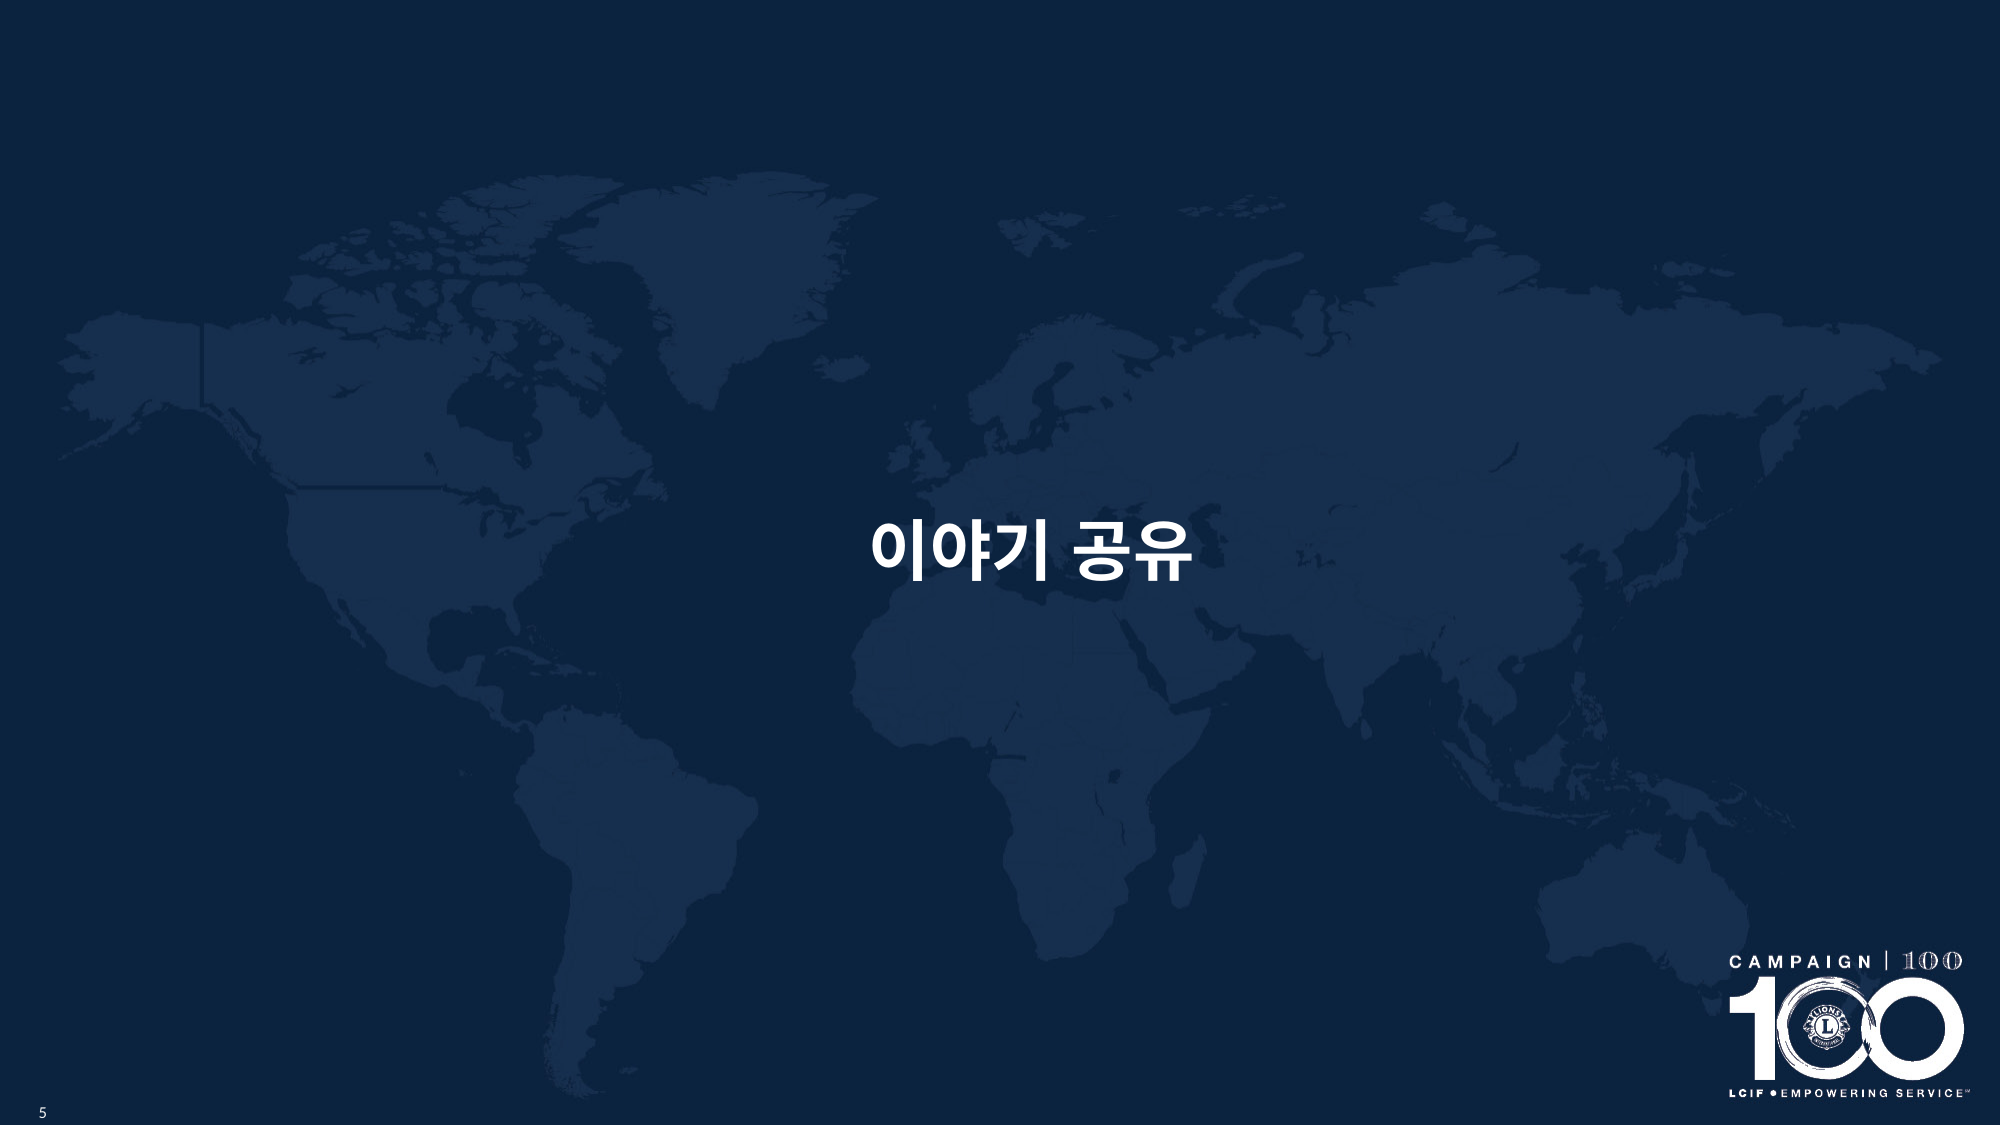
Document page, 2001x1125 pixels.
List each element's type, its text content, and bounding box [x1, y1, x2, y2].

picture [0, 0, 2000, 1125]
text_box 이야기 공유 [637, 501, 1427, 597]
